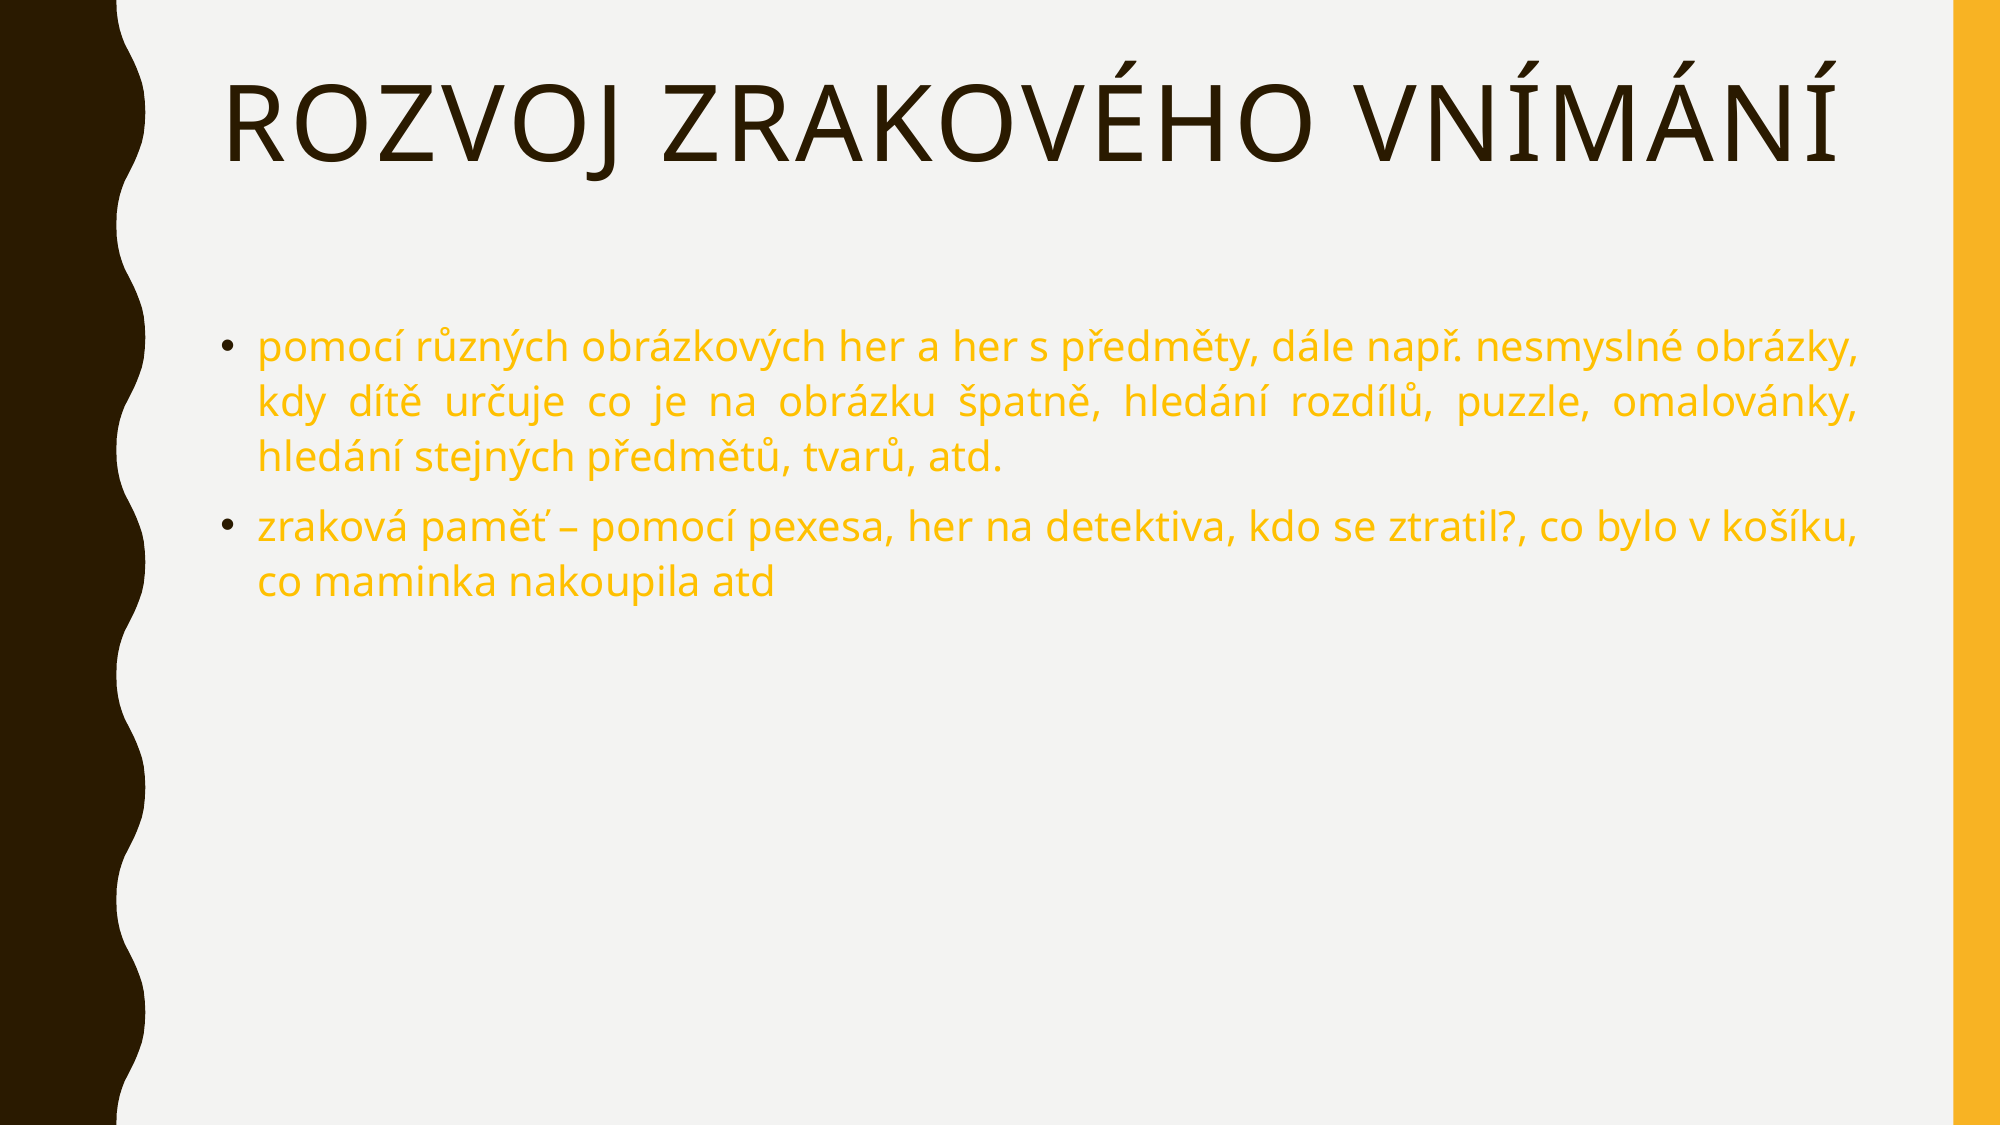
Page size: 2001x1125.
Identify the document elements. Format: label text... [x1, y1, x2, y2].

title Rozvoj zrakového vnímání [205, 62, 1875, 307]
list pomocí různých obrázkových her a her s předměty, dále např. nesmyslné obrázky, kdy dítě určuje co je na obrázku špatně, hledání rozdílů, puzzle, omalovánky, hledání stejných předmětů, tvarů, atd. zraková paměť – pomocí pexesa, her na detektiva, kdo se ztratil?, co bylo v košíku, co maminka nakoupila atd [205, 307, 1875, 965]
